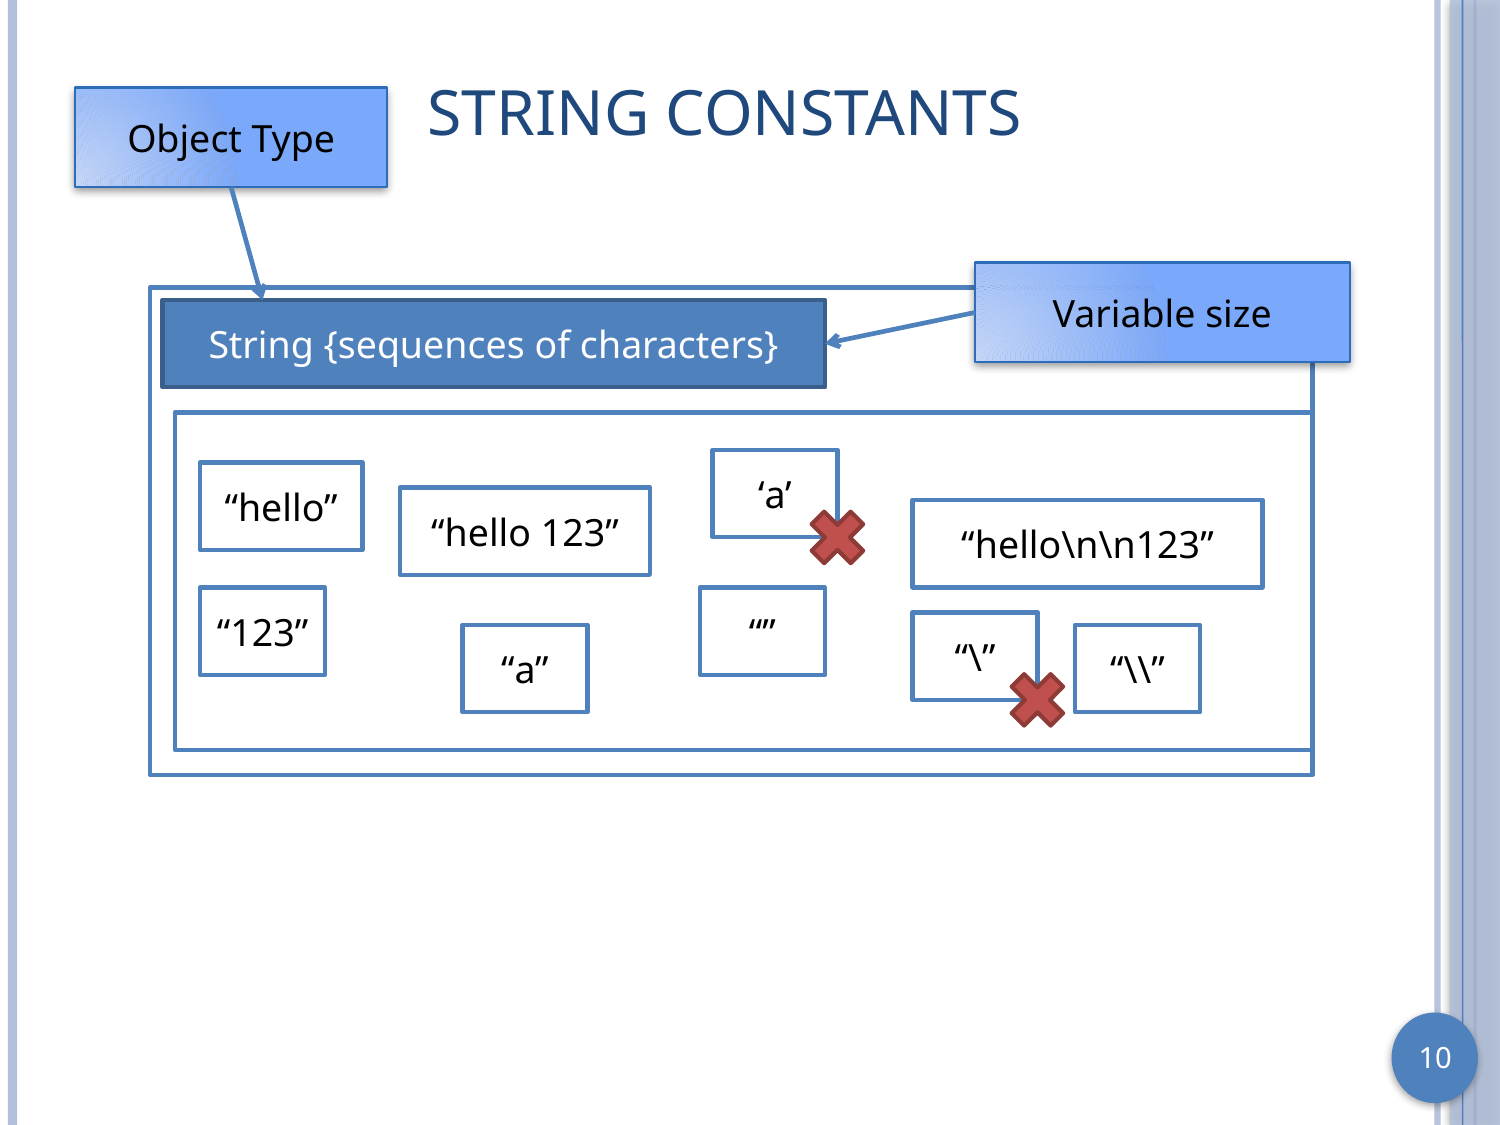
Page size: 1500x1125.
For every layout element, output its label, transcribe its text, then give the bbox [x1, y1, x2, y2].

text_box “hello\n\n123” [910, 498, 1265, 590]
text_box “\” [910, 610, 1040, 702]
text_box Object Type [74, 86, 388, 188]
text_box ‘a’ [710, 448, 840, 539]
text_box “” [698, 585, 827, 677]
text_box [1009, 672, 1066, 728]
text_box “hello” [198, 460, 365, 552]
text_box “123” [198, 585, 327, 677]
text_box String {sequences of characters} [160, 298, 827, 389]
text_box “\\” [1073, 623, 1202, 714]
text_box “hello 123” [398, 485, 652, 577]
title String Constants [75, 45, 1375, 175]
text_box [809, 509, 866, 566]
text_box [824, 311, 976, 345]
text_box [173, 410, 1314, 752]
text_box [148, 285, 1315, 777]
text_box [190, 227, 304, 260]
text_box “a” [460, 623, 590, 714]
text_box Variable size [974, 261, 1351, 363]
